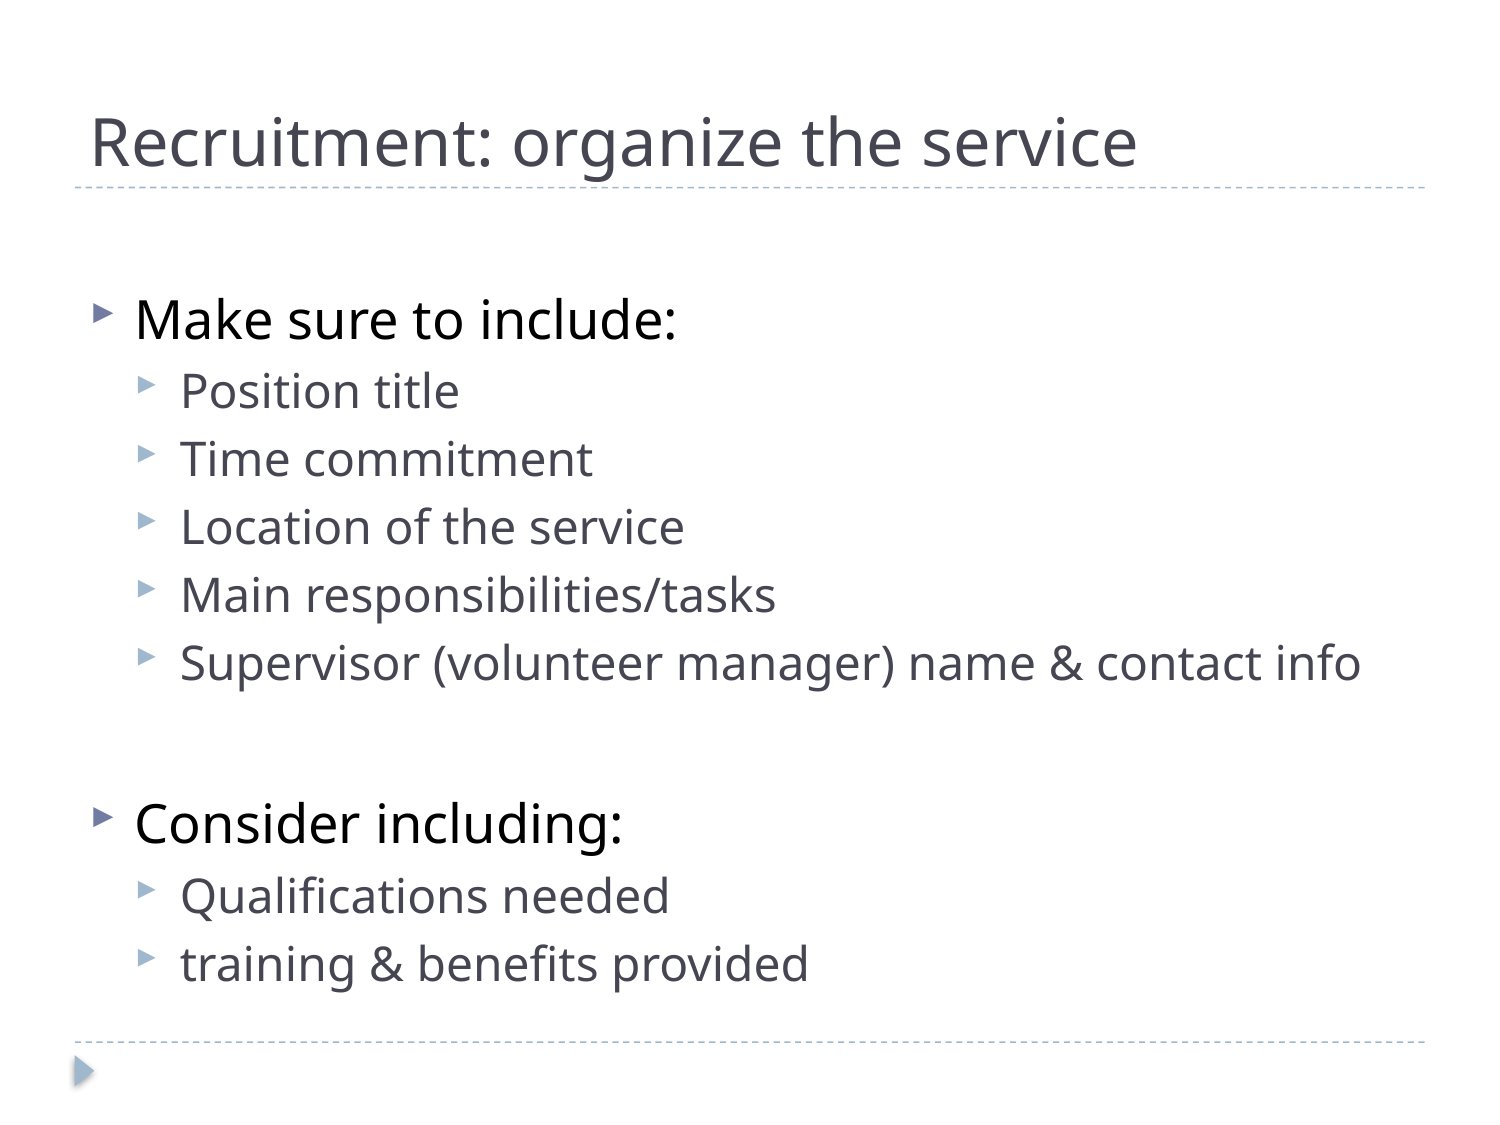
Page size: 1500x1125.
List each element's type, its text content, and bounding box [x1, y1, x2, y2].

list Make sure to include: Position title Time commitment Location of the service Main responsibilities/tasks Supervisor (volunteer manager) name & contact info Consider including: Qualifications needed training & benefits provided [75, 200, 1425, 1010]
title Recruitment: organize the service [75, 24, 1425, 188]
